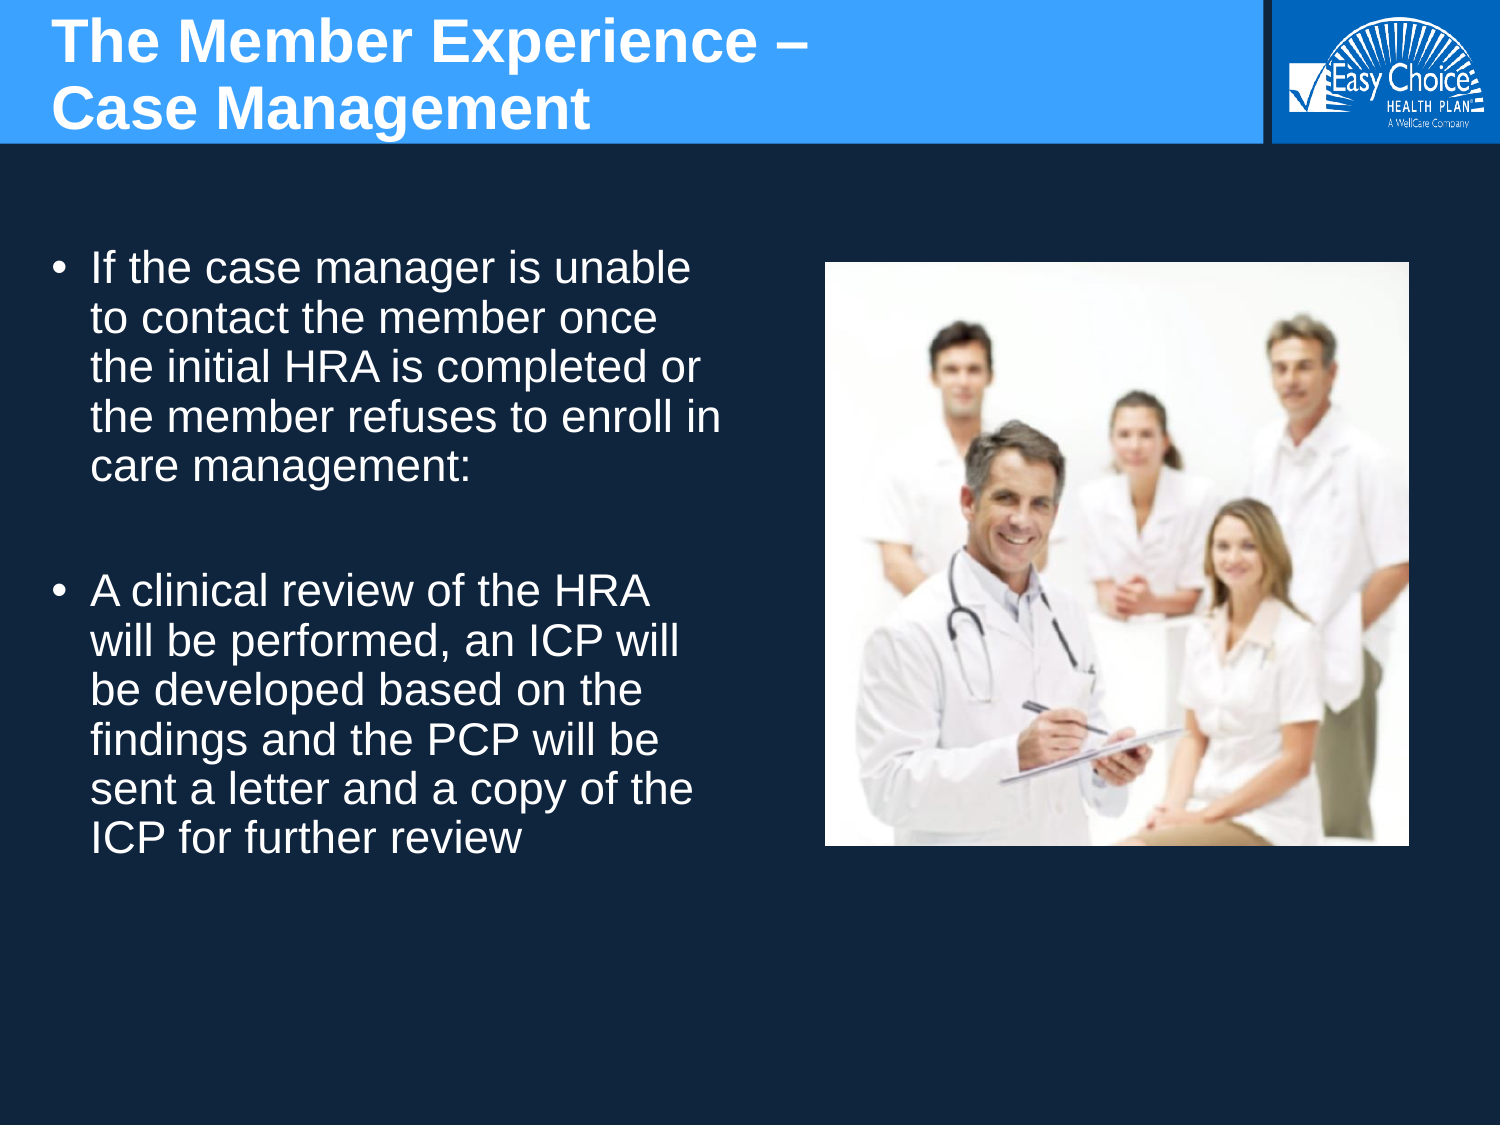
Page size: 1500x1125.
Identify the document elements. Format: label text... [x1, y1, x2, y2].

title The Member Experience – Case Management [36, 1, 1462, 150]
list If the case manager is unable to contact the member once the initial HRA is completed or the member refuses to enroll in care management: A clinical review of the HRA will be performed, an ICP will be developed based on the findings and the PCP will be sent a letter and a copy of the ICP for further review [36, 237, 738, 1066]
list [824, 262, 1409, 846]
